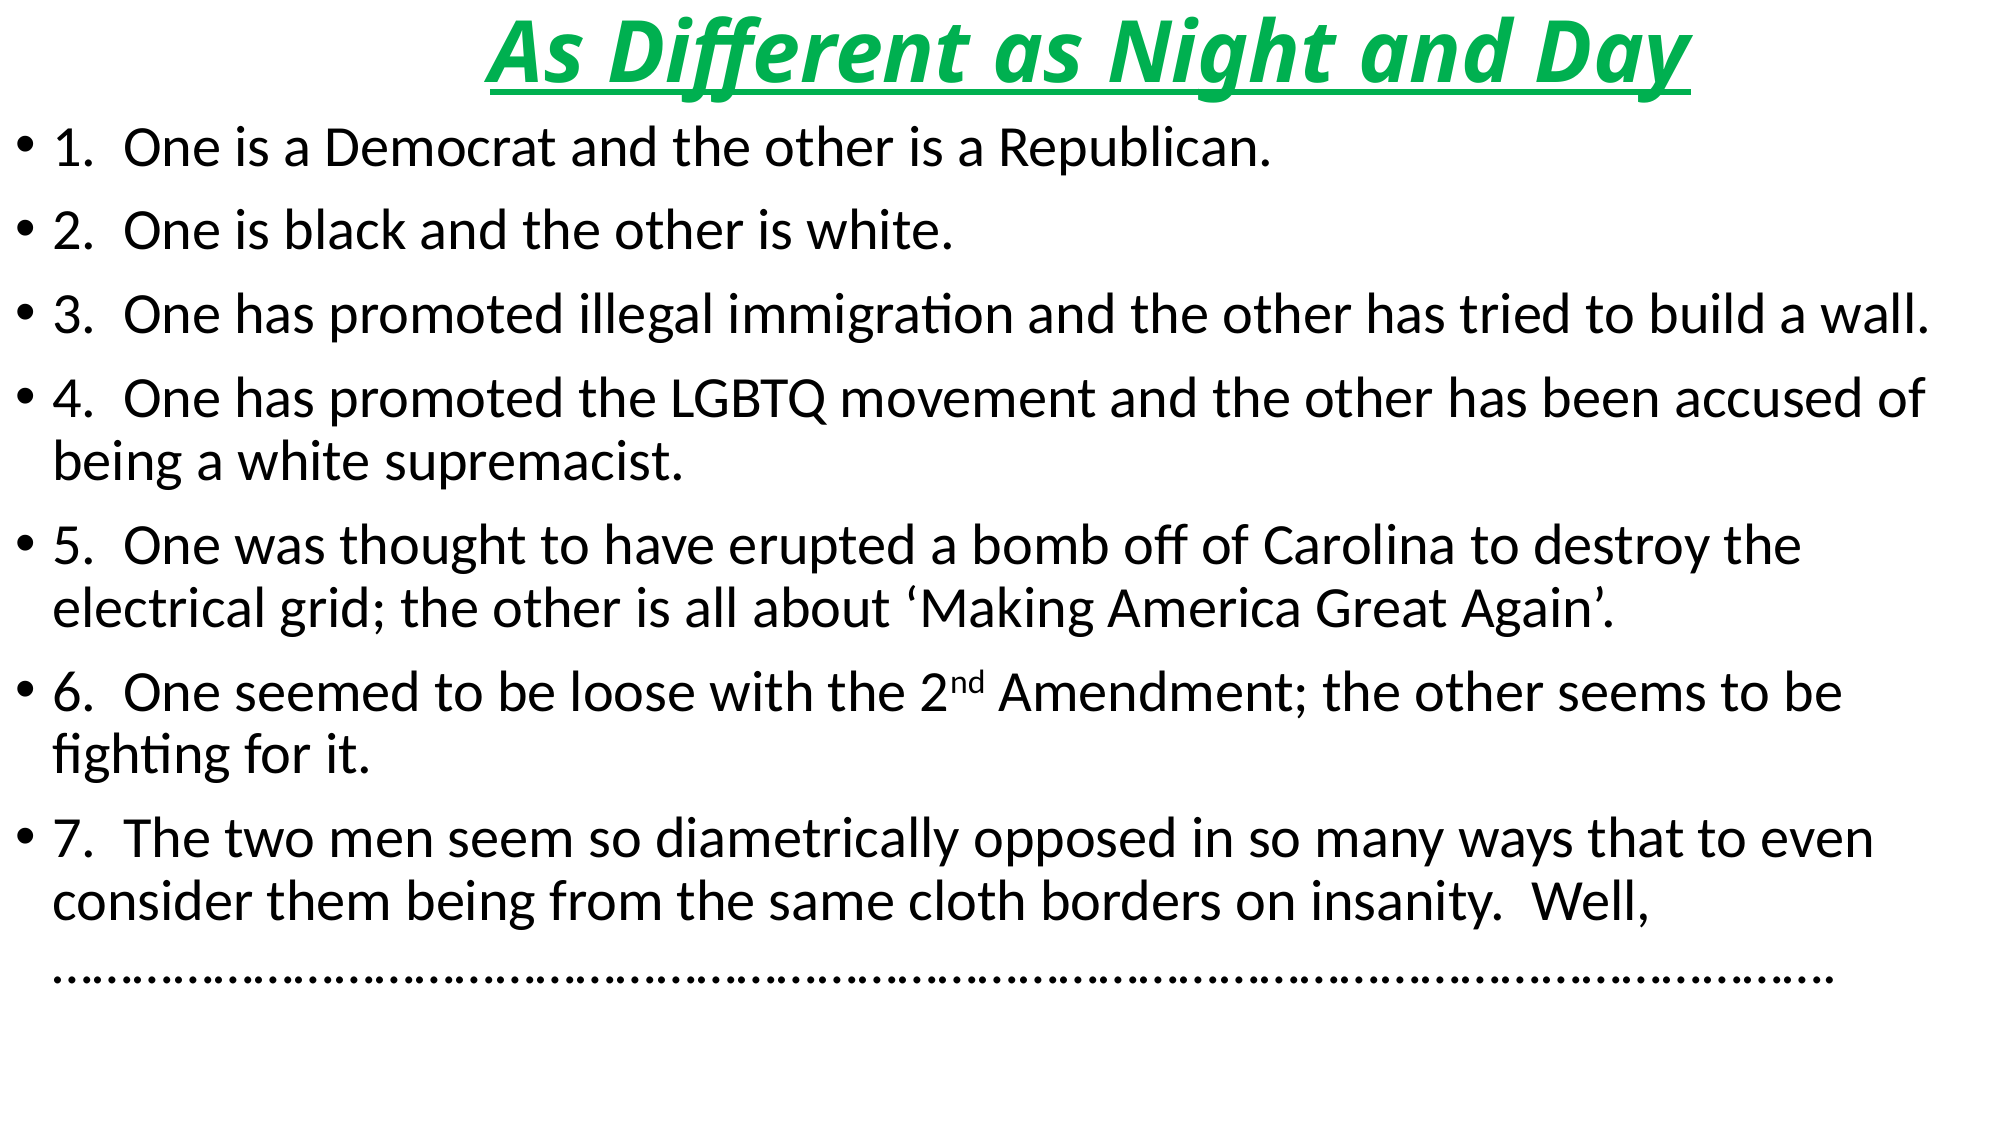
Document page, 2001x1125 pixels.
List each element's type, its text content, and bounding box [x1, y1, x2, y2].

title As Different as Night and Day [137, 0, 1863, 108]
list 1. One is a Democrat and the other is a Republican. 2. One is black and the other is white. 3. One has promoted illegal immigration and the other has tried to build a wall. 4. One has promoted the LGBTQ movement and the other has been accused of being a white supremacist. 5. One was thought to have erupted a bomb off of Carolina to destroy the electrical grid; the other is all about ‘Making America Great Again’. 6. One seemed to be loose with the 2nd Amendment; the other seems to be fighting for it. 7. The two men seem so diametrically opposed in so many ways that to even consider them being from the same cloth borders on insanity. Well,……………………………………………………………………………………………………………………. [0, 108, 2000, 1125]
